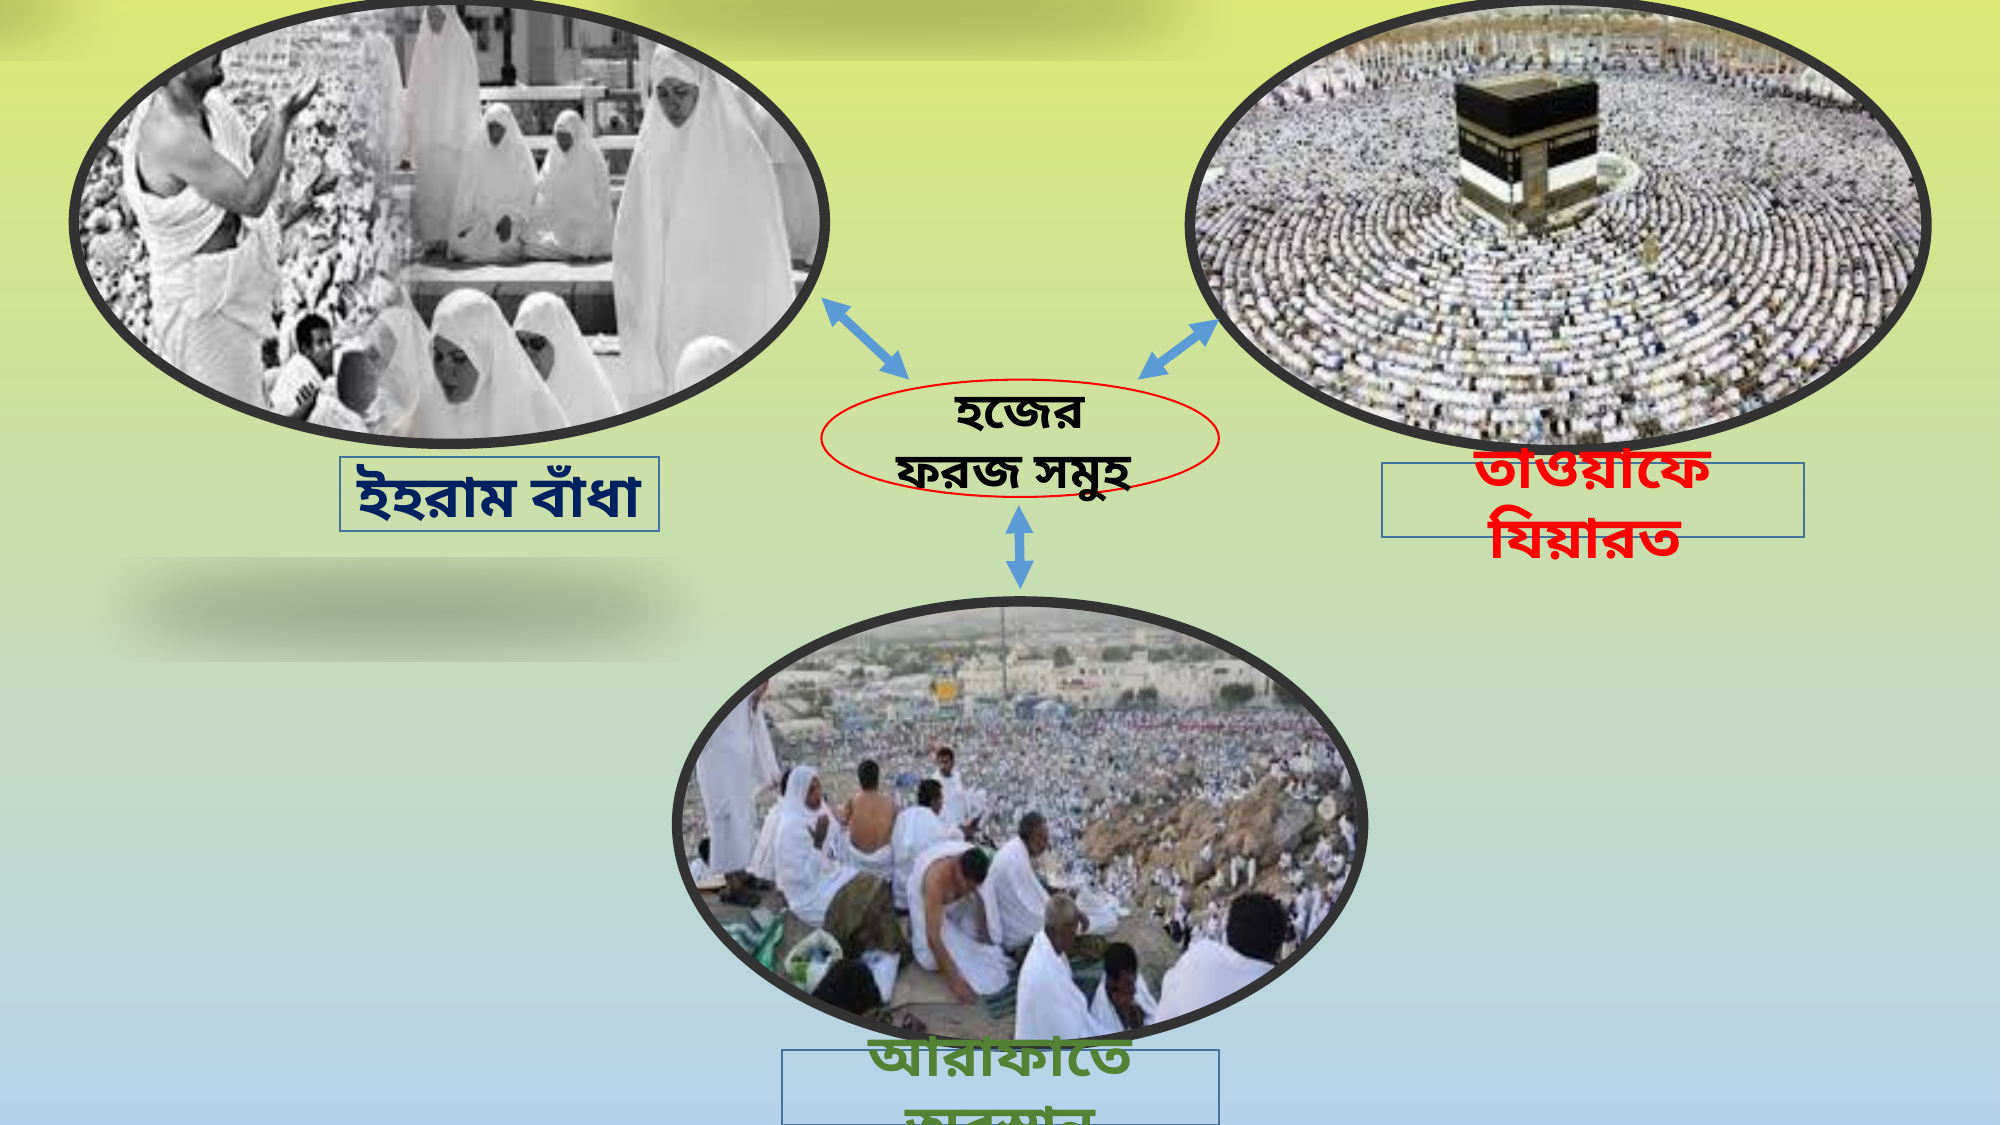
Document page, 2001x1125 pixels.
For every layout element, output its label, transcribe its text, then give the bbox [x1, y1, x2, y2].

text_box আরাফাতে অবস্থান [781, 1049, 1220, 1125]
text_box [821, 297, 910, 380]
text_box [1137, 318, 1220, 380]
text_box ইহরাম বাঁধা [339, 456, 660, 532]
text_box হজের ফরজ সমুহ [821, 378, 1216, 498]
text_box তাওয়াফে যিয়ারত [1381, 462, 1805, 538]
picture [1189, 0, 1927, 451]
picture [73, 0, 825, 444]
picture [677, 601, 1364, 1047]
